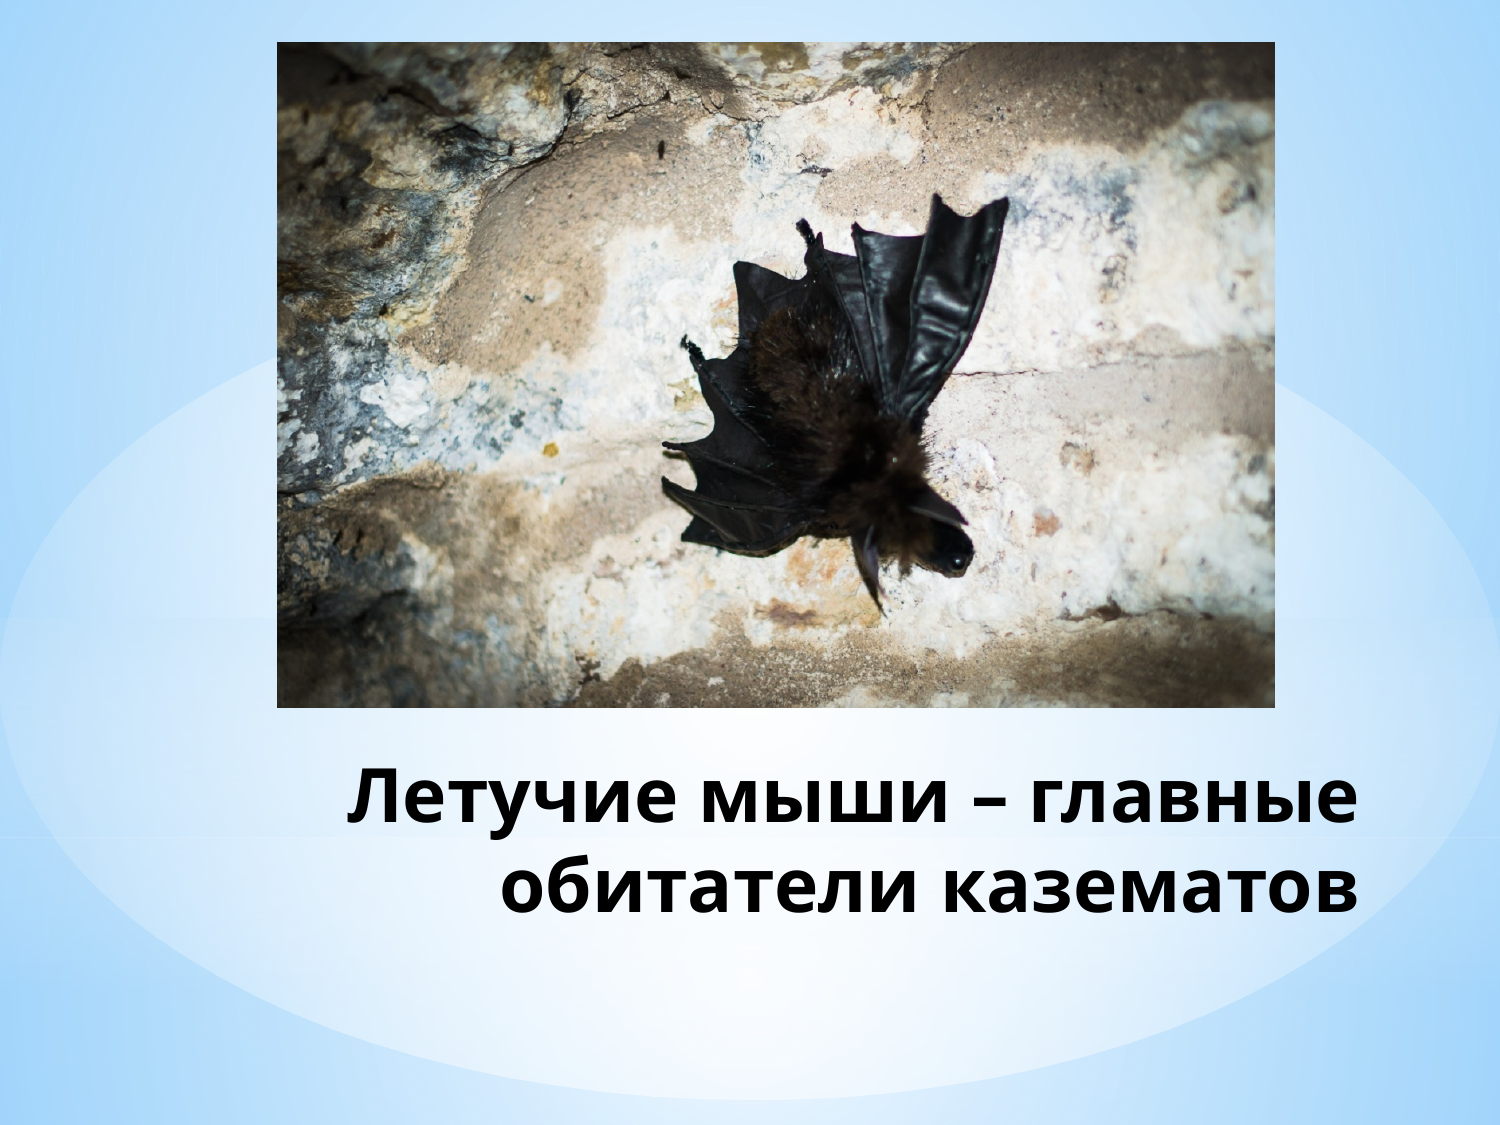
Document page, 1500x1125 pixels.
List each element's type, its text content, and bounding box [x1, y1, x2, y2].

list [277, 42, 1275, 708]
title Летучие мыши – главные обитатели казематов [312, 739, 1376, 953]
